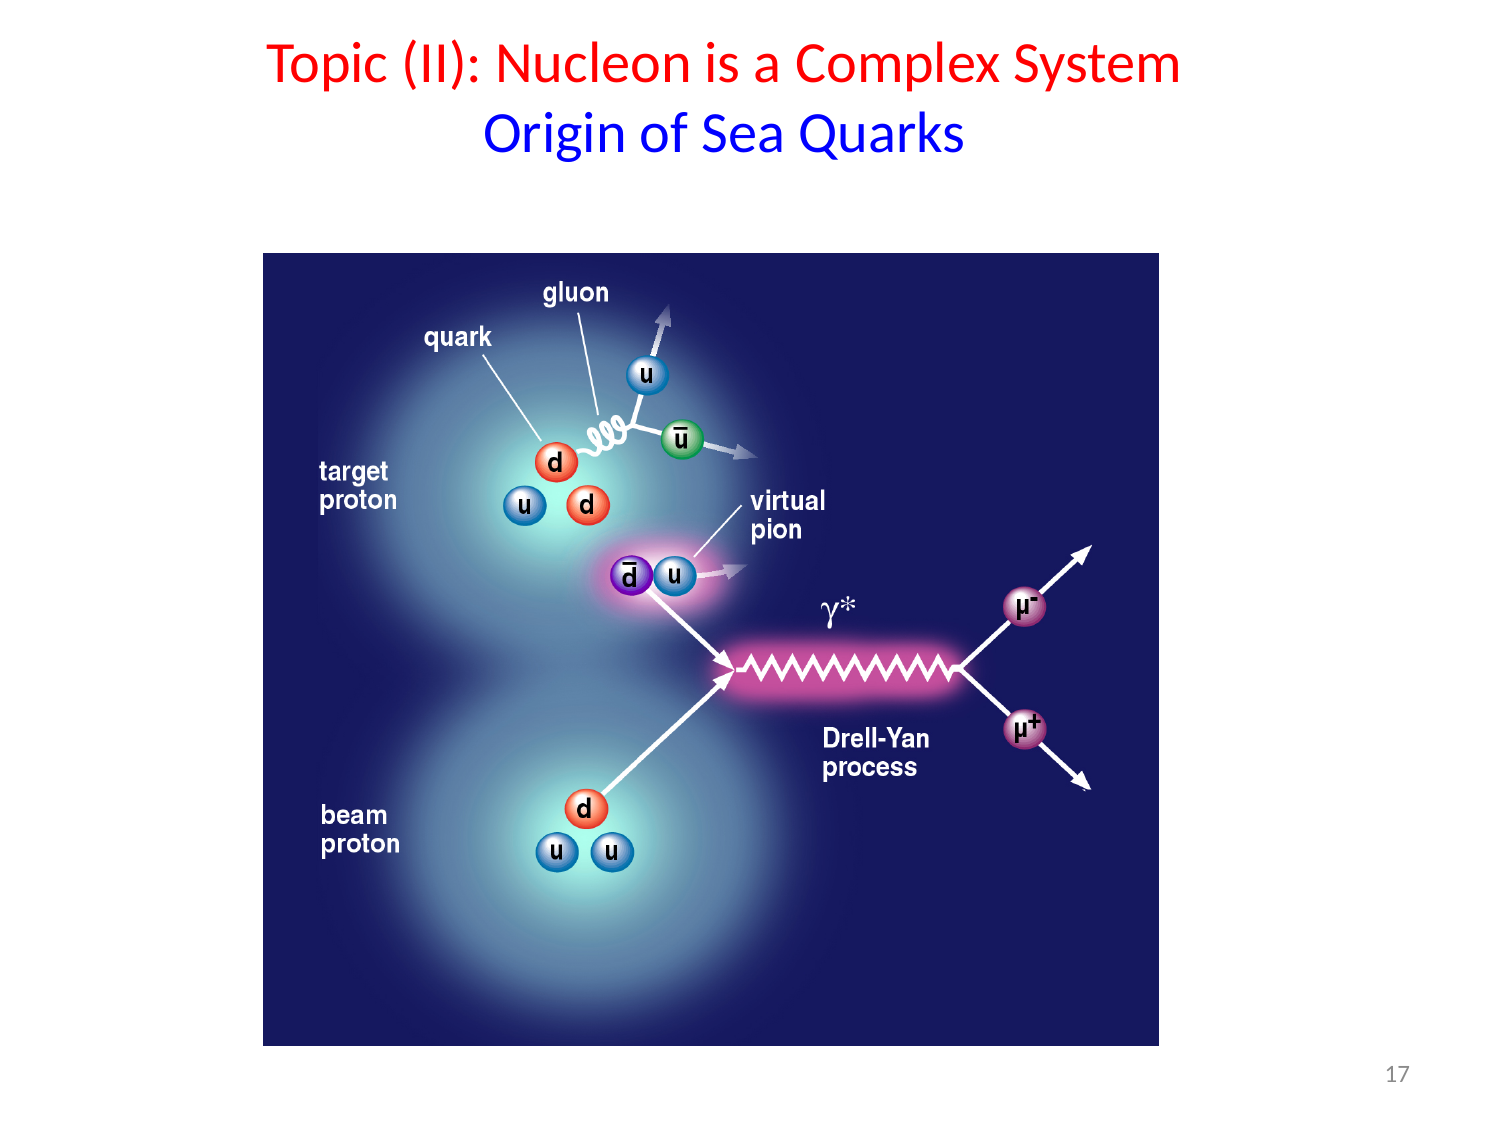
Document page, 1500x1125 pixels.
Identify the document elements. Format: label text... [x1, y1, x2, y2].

slide_number 17 [1074, 1042, 1425, 1103]
picture [262, 252, 1159, 1047]
title Topic (II): Nucleon is a Complex System Origin of Sea Quarks [37, 0, 1425, 188]
